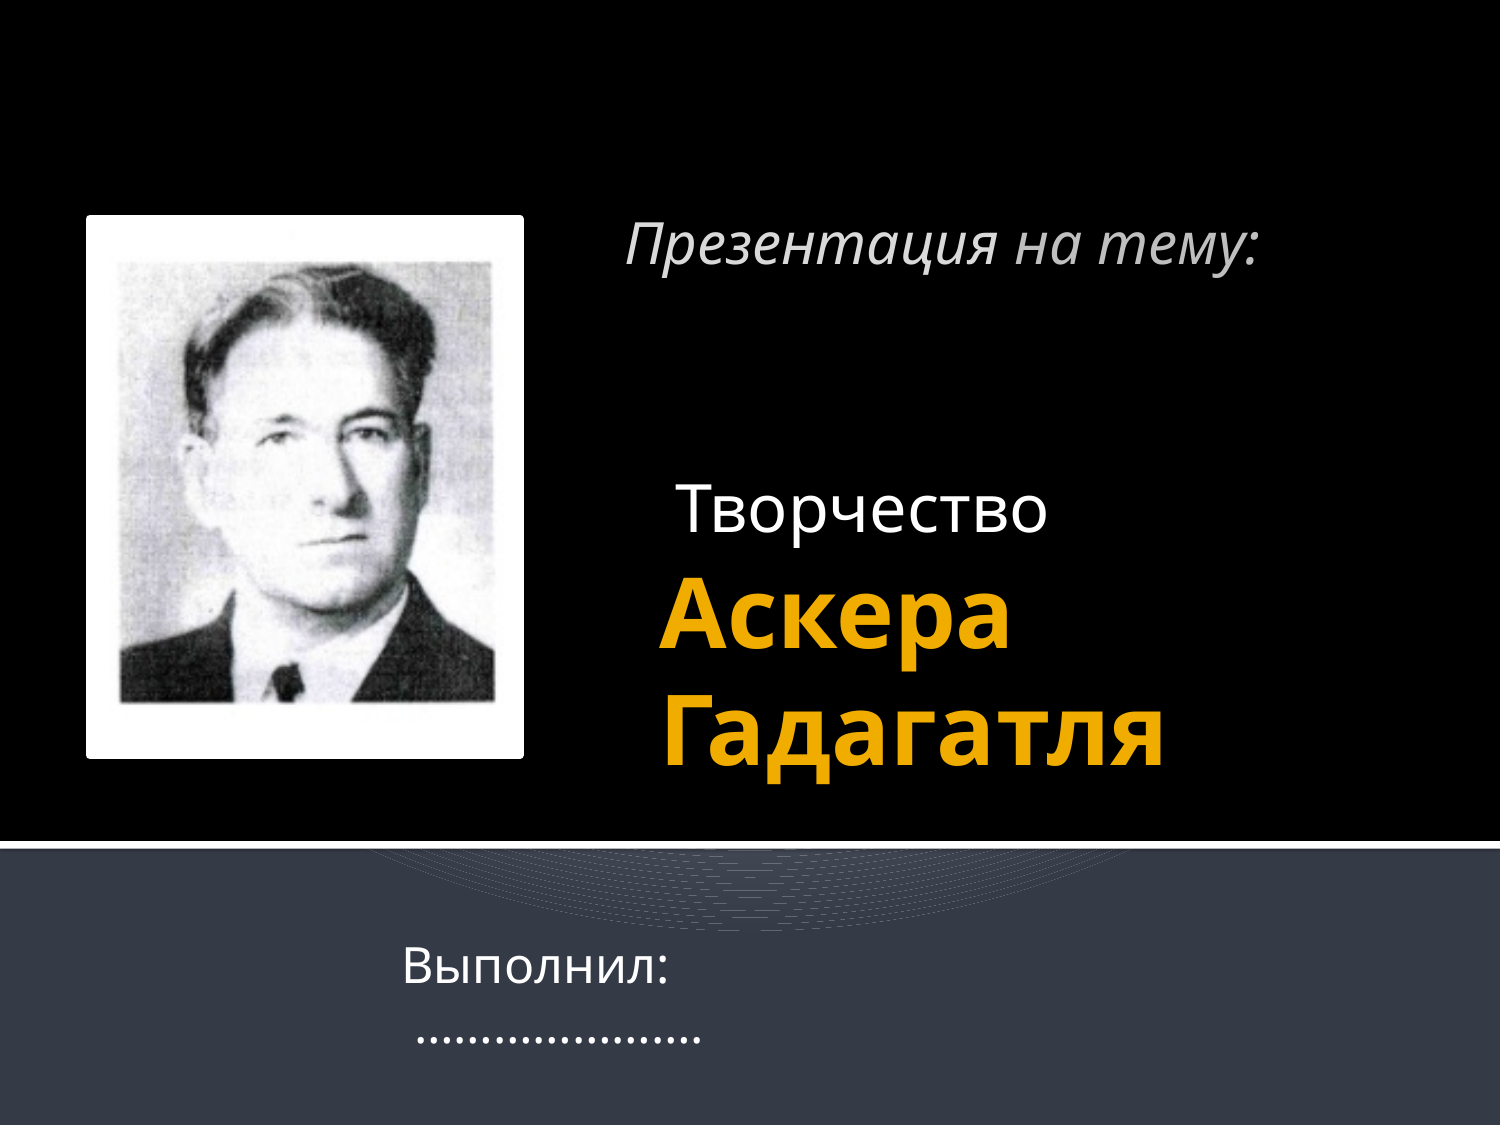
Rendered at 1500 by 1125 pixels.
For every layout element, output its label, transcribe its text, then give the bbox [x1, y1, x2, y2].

text_box Презентация на тему: [609, 199, 1418, 284]
title Аскера Гадагатля [644, 550, 1438, 825]
subtitle Творчество [656, 299, 1438, 546]
picture [93, 222, 516, 752]
text_box Выполнил: …………………. [386, 925, 1078, 1061]
